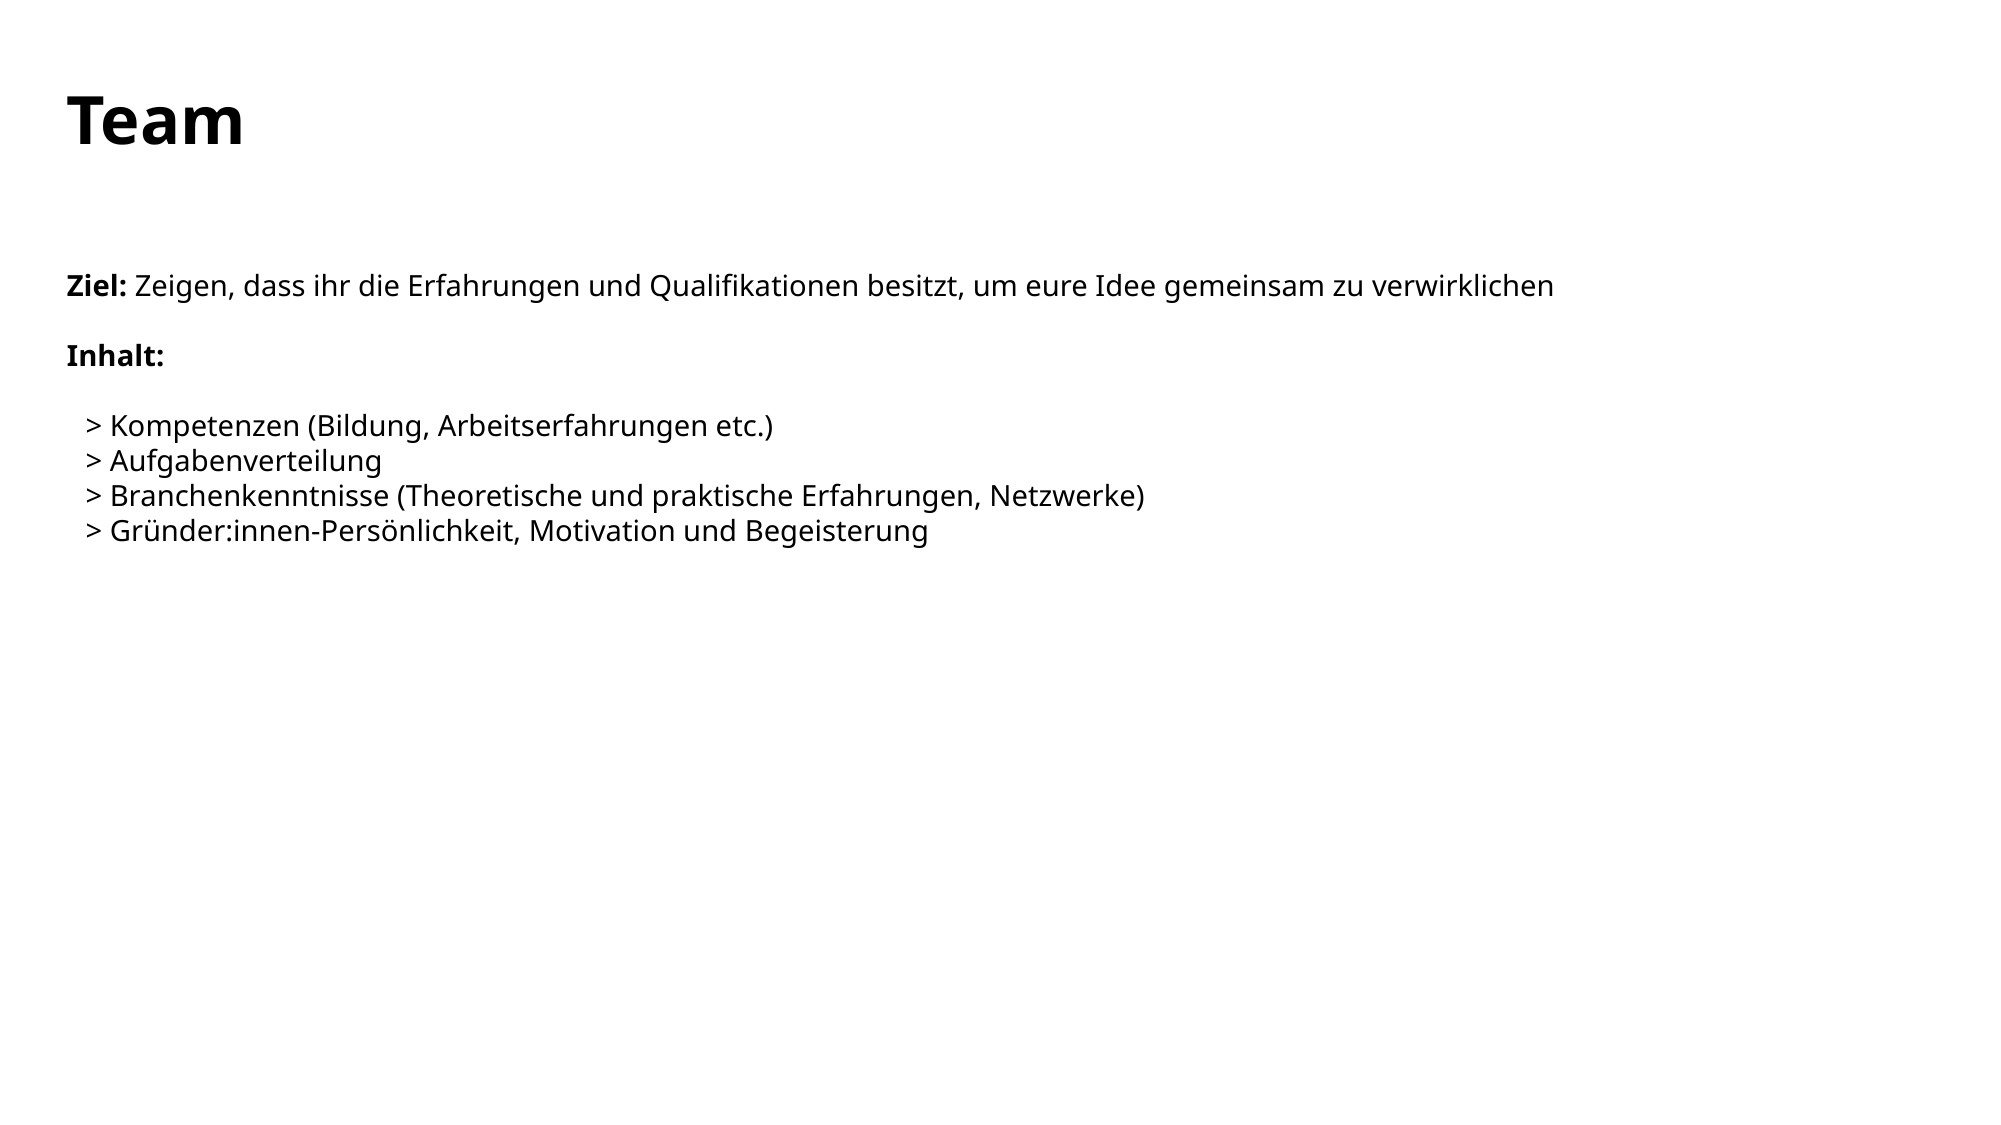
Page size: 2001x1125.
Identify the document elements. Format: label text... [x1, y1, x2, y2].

title Team [66, 78, 1130, 256]
list Ziel: Zeigen, dass ihr die Erfahrungen und Qualifikationen besitzt, um eure Idee gemeinsam zu verwirklichen Inhalt: > Kompetenzen (Bildung, Arbeitserfahrungen etc.) > Aufgabenverteilung > Branchenkenntnisse (Theoretische und praktische Erfahrungen, Netzwerke) > Gründer:innen-Persönlichkeit, Motivation und Begeisterung [66, 267, 1933, 988]
